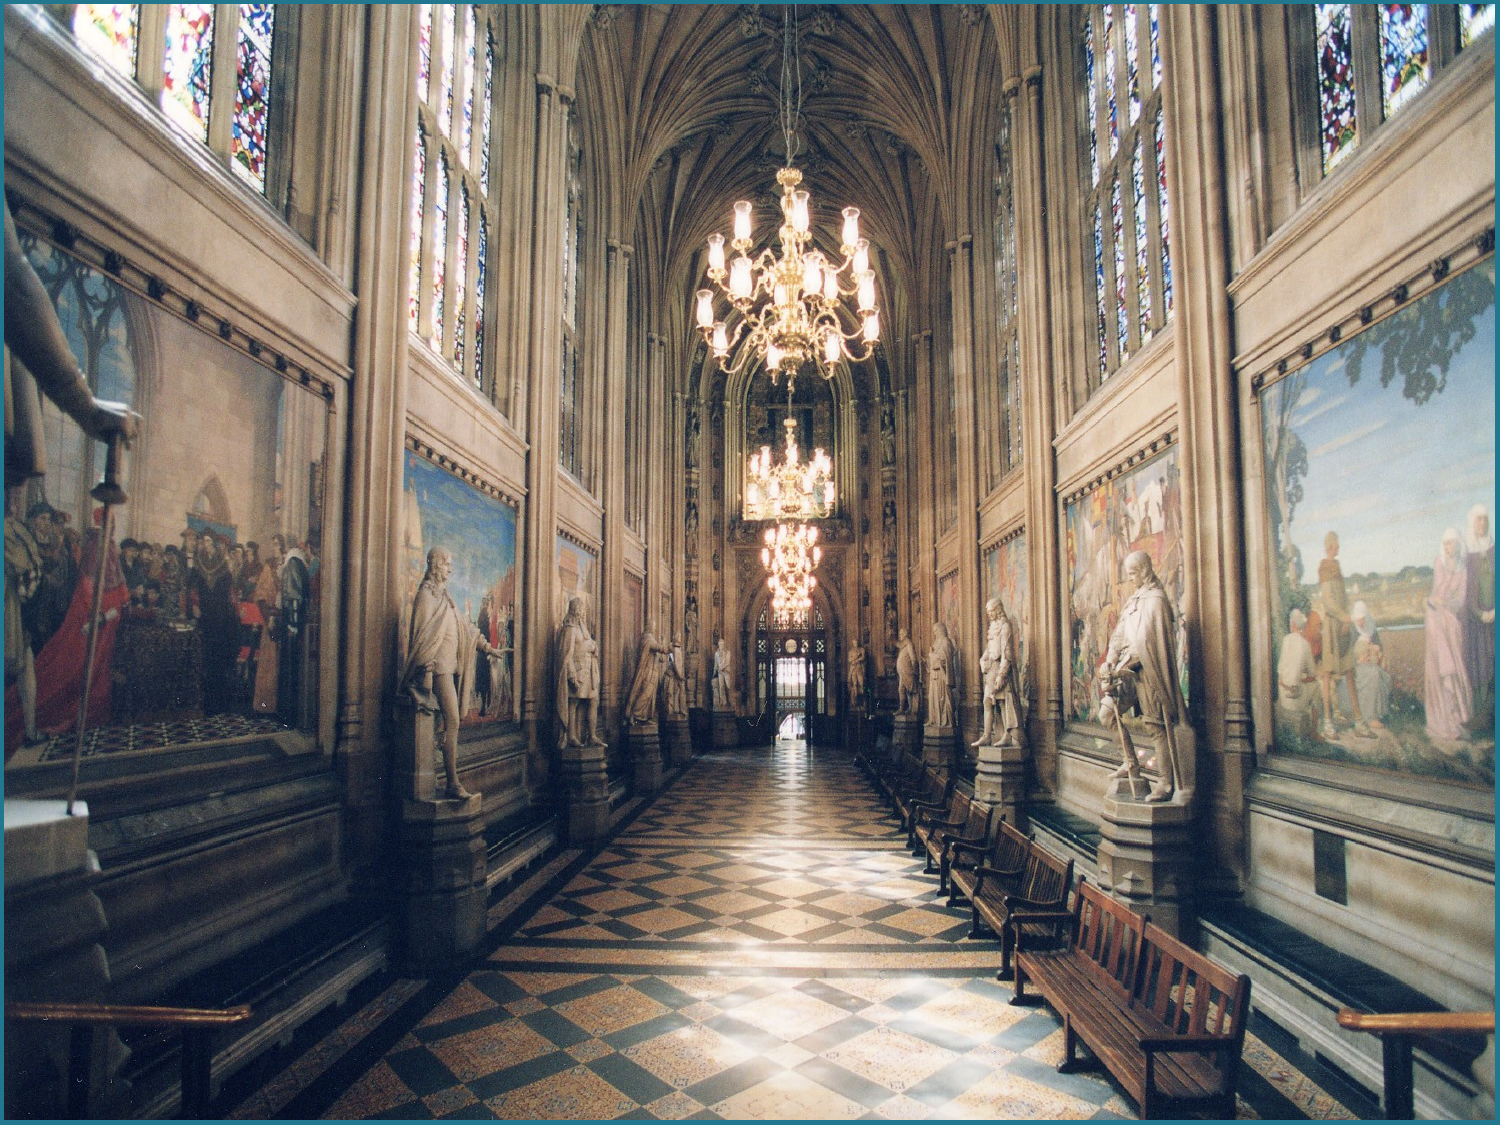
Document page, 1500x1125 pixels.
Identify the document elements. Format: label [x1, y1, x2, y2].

text_box [0, 0, 1500, 1125]
